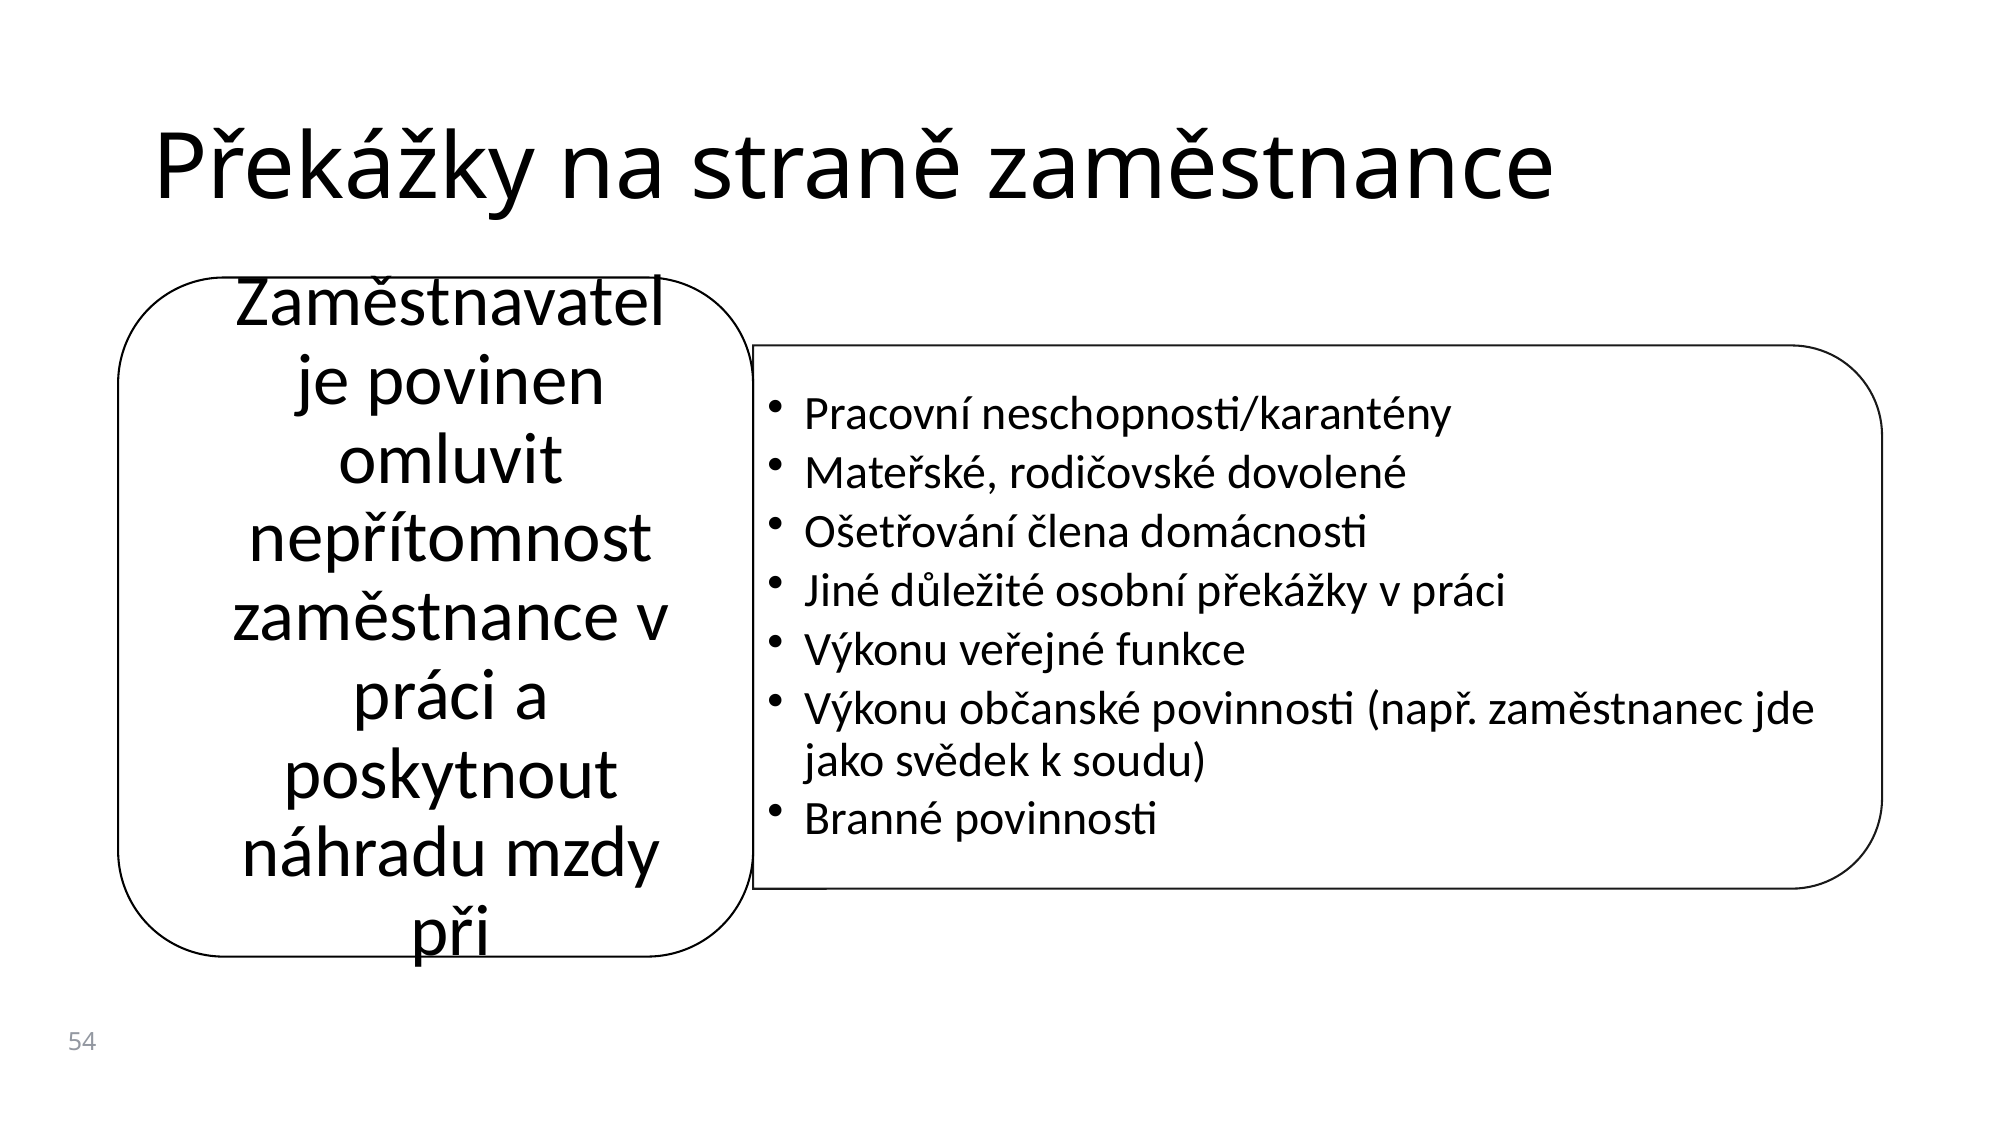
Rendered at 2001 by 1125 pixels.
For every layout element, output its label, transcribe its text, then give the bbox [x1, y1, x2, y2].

slide_number 54 [67, 1021, 110, 1063]
title Překážky na straně zaměstnance [137, 59, 1863, 277]
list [118, 277, 1883, 957]
